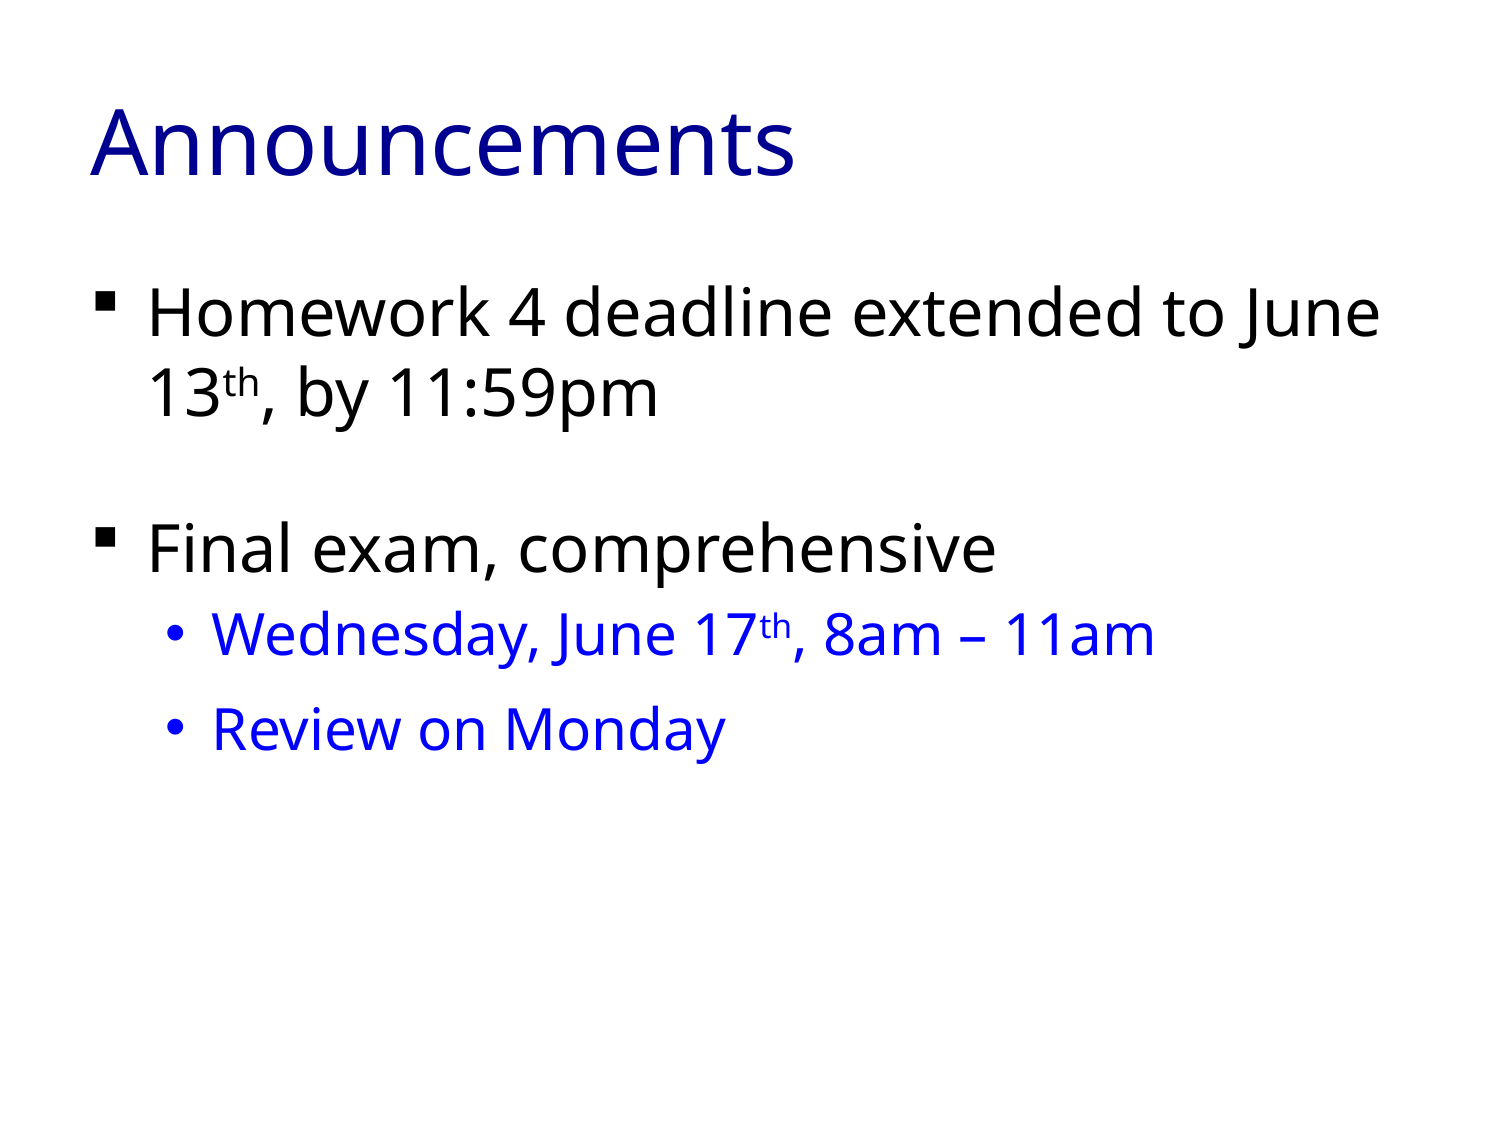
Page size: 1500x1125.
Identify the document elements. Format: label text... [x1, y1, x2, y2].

title Announcements [75, 45, 1425, 233]
list Homework 4 deadline extended to June 13th, by 11:59pm Final exam, comprehensive Wednesday, June 17th, 8am – 11am Review on Monday [75, 262, 1425, 1005]
